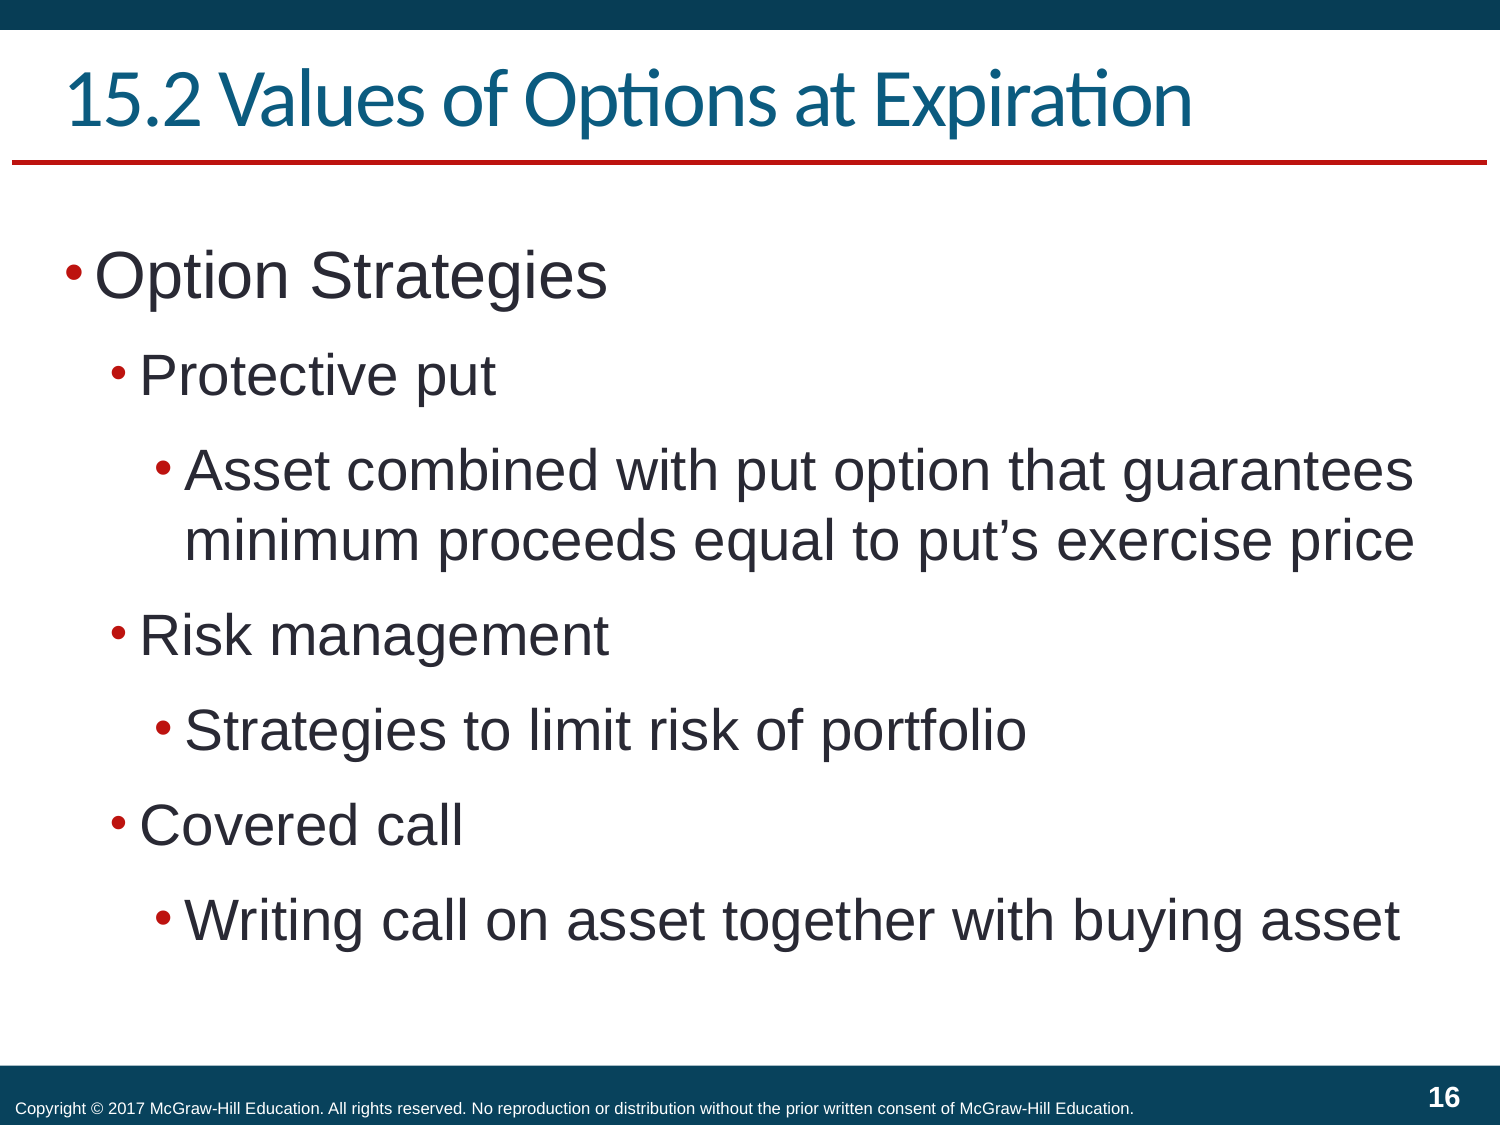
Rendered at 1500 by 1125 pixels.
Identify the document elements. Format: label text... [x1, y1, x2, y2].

title 15.2 Values of Options at Expiration [47, 24, 1453, 163]
list Option Strategies Protective put Asset combined with put option that guarantees minimum proceeds equal to put’s exercise price Risk management Strategies to limit risk of portfolio Covered call Writing call on asset together with buying asset [50, 224, 1439, 1025]
